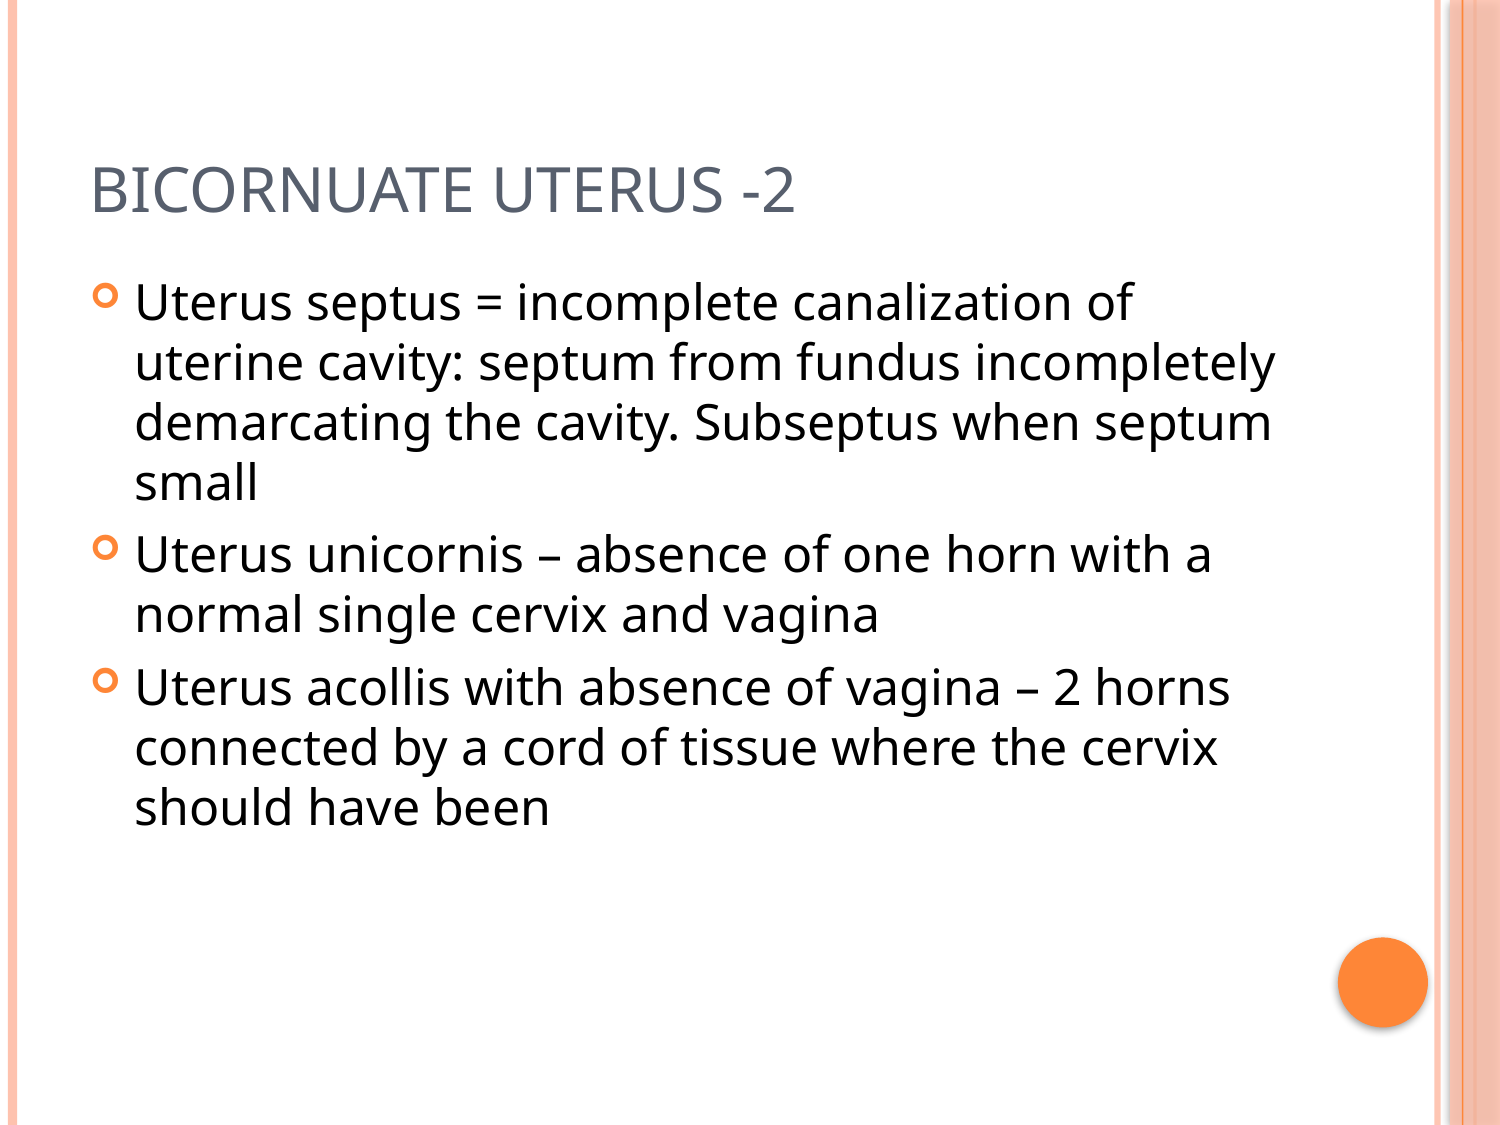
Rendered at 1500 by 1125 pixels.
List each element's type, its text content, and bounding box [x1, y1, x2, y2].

title Bicornuate uterus -2 [75, 45, 1300, 233]
list Uterus septus = incomplete canalization of uterine cavity: septum from fundus incompletely demarcating the cavity. Subseptus when septum small Uterus unicornis – absence of one horn with a normal single cervix and vagina Uterus acollis with absence of vagina – 2 horns connected by a cord of tissue where the cervix should have been [75, 262, 1300, 1062]
